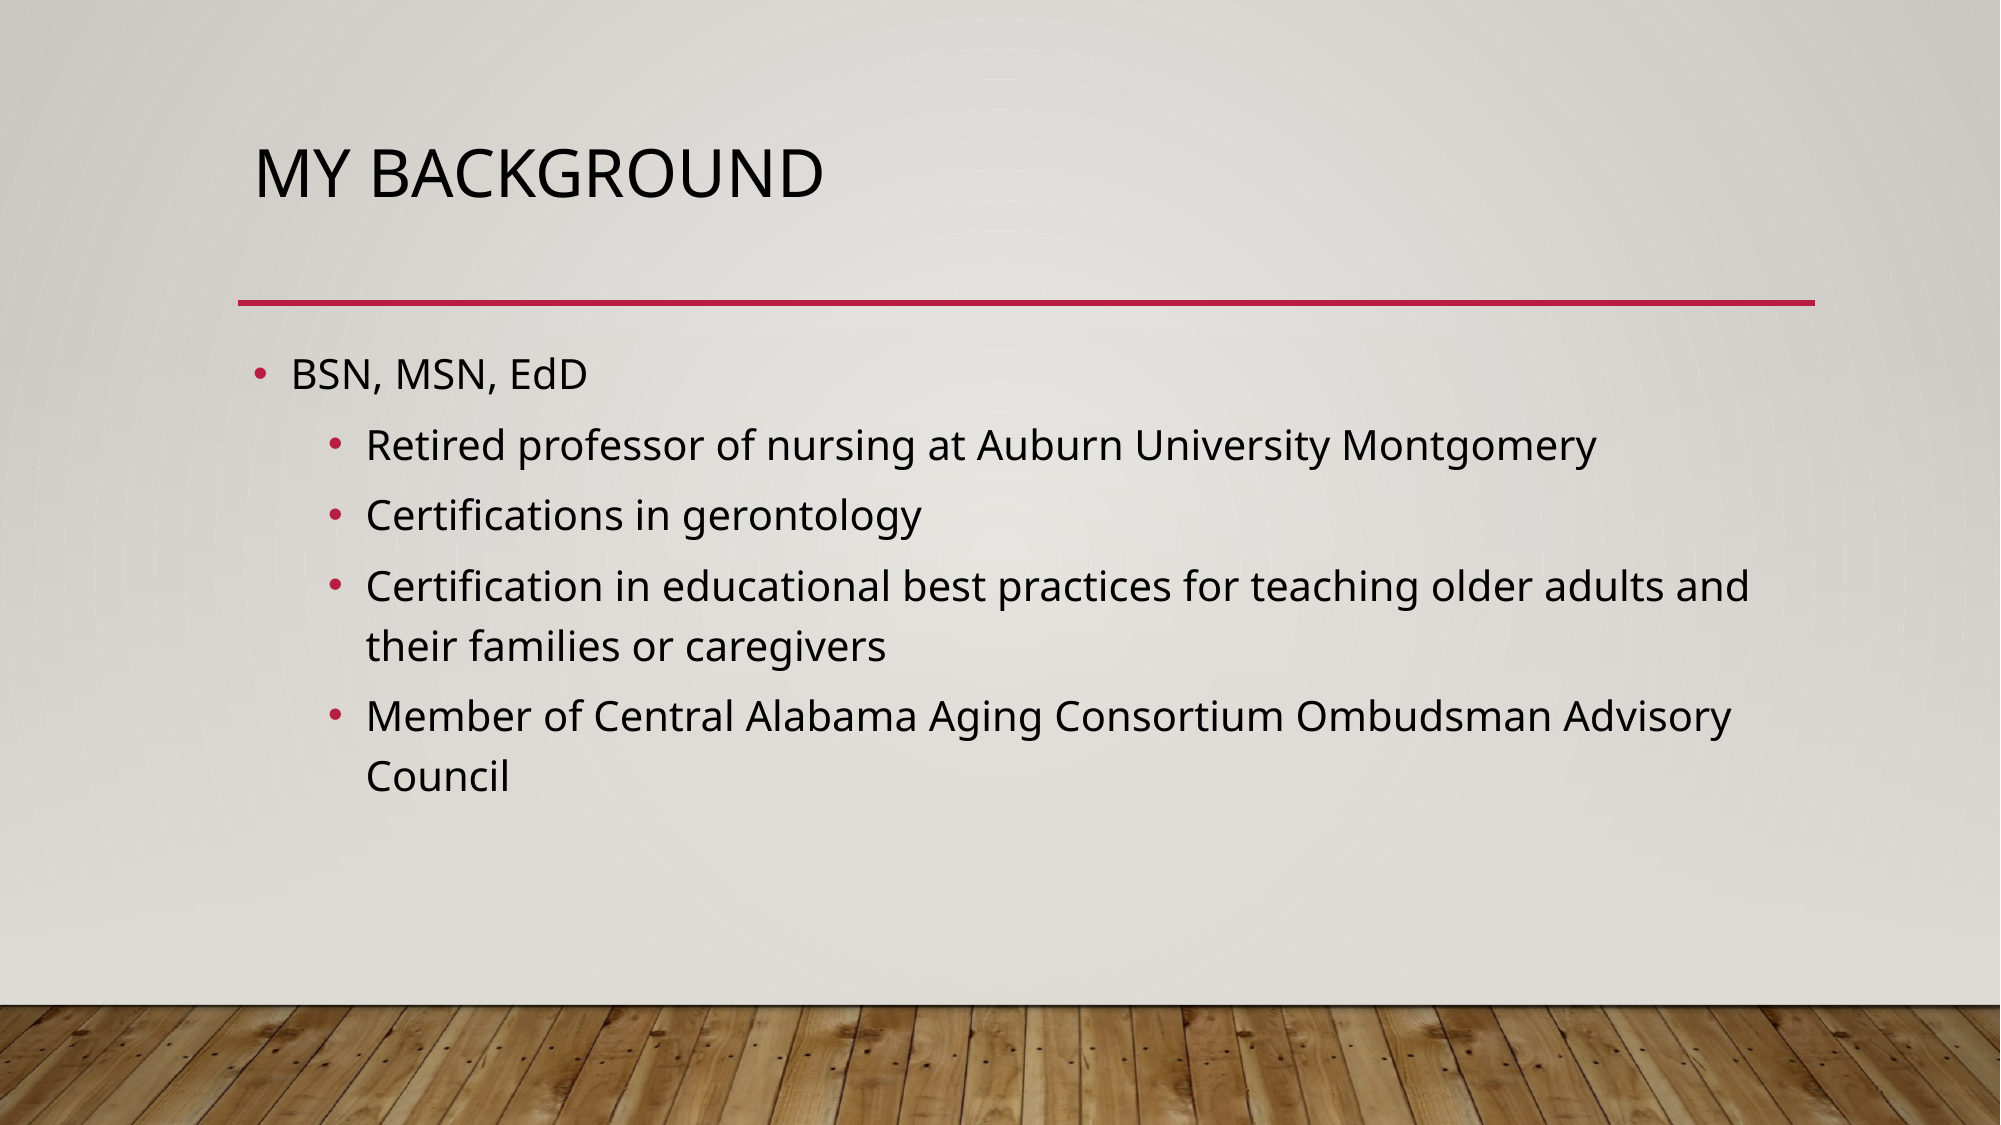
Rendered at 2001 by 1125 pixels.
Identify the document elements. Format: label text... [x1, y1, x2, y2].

title My background [238, 131, 1814, 305]
picture [0, 1005, 2000, 1125]
list BSN, MSN, EdD Retired professor of nursing at Auburn University Montgomery Certifications in gerontology Certification in educational best practices for teaching older adults and their families or caregivers Member of Central Alabama Aging Consortium Ombudsman Advisory Council [238, 330, 1814, 897]
